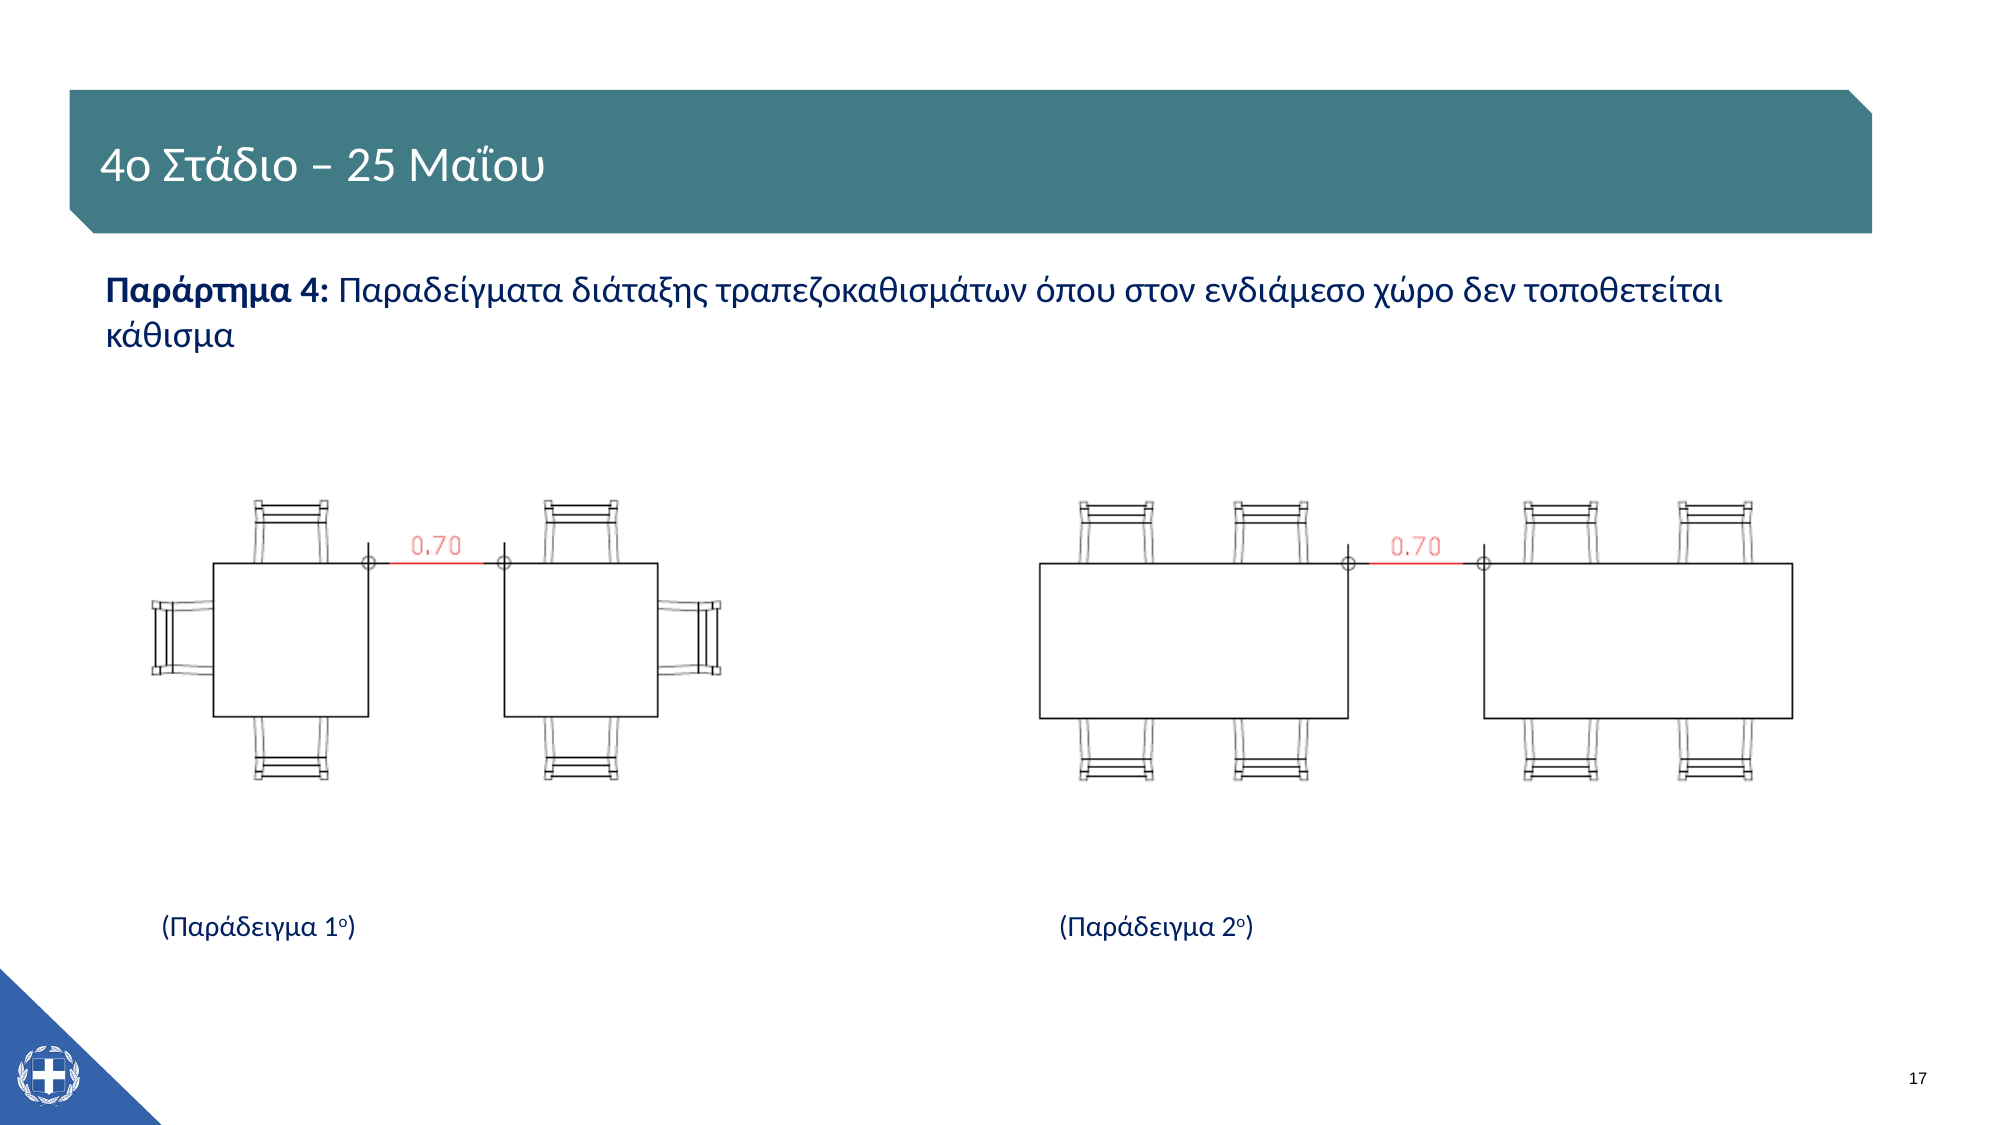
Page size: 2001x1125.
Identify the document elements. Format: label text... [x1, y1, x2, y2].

picture [1030, 413, 1831, 854]
picture [17, 1045, 80, 1106]
text_box (Παράδειγμα 2ο) [1044, 899, 1331, 950]
text_box 4o Στάδιο – 25 Μαΐου [69, 89, 1873, 234]
text_box Παράρτημα 4: Παραδείγματα διάταξης τραπεζοκαθισμάτων όπου στον ενδιάμεσο χώρο δεν τοποθετείται κάθισμα [91, 257, 1851, 362]
slide_number 17 [1637, 1065, 1928, 1088]
text_box (Παράδειγμα 1ο) [146, 899, 433, 950]
picture [105, 458, 784, 840]
